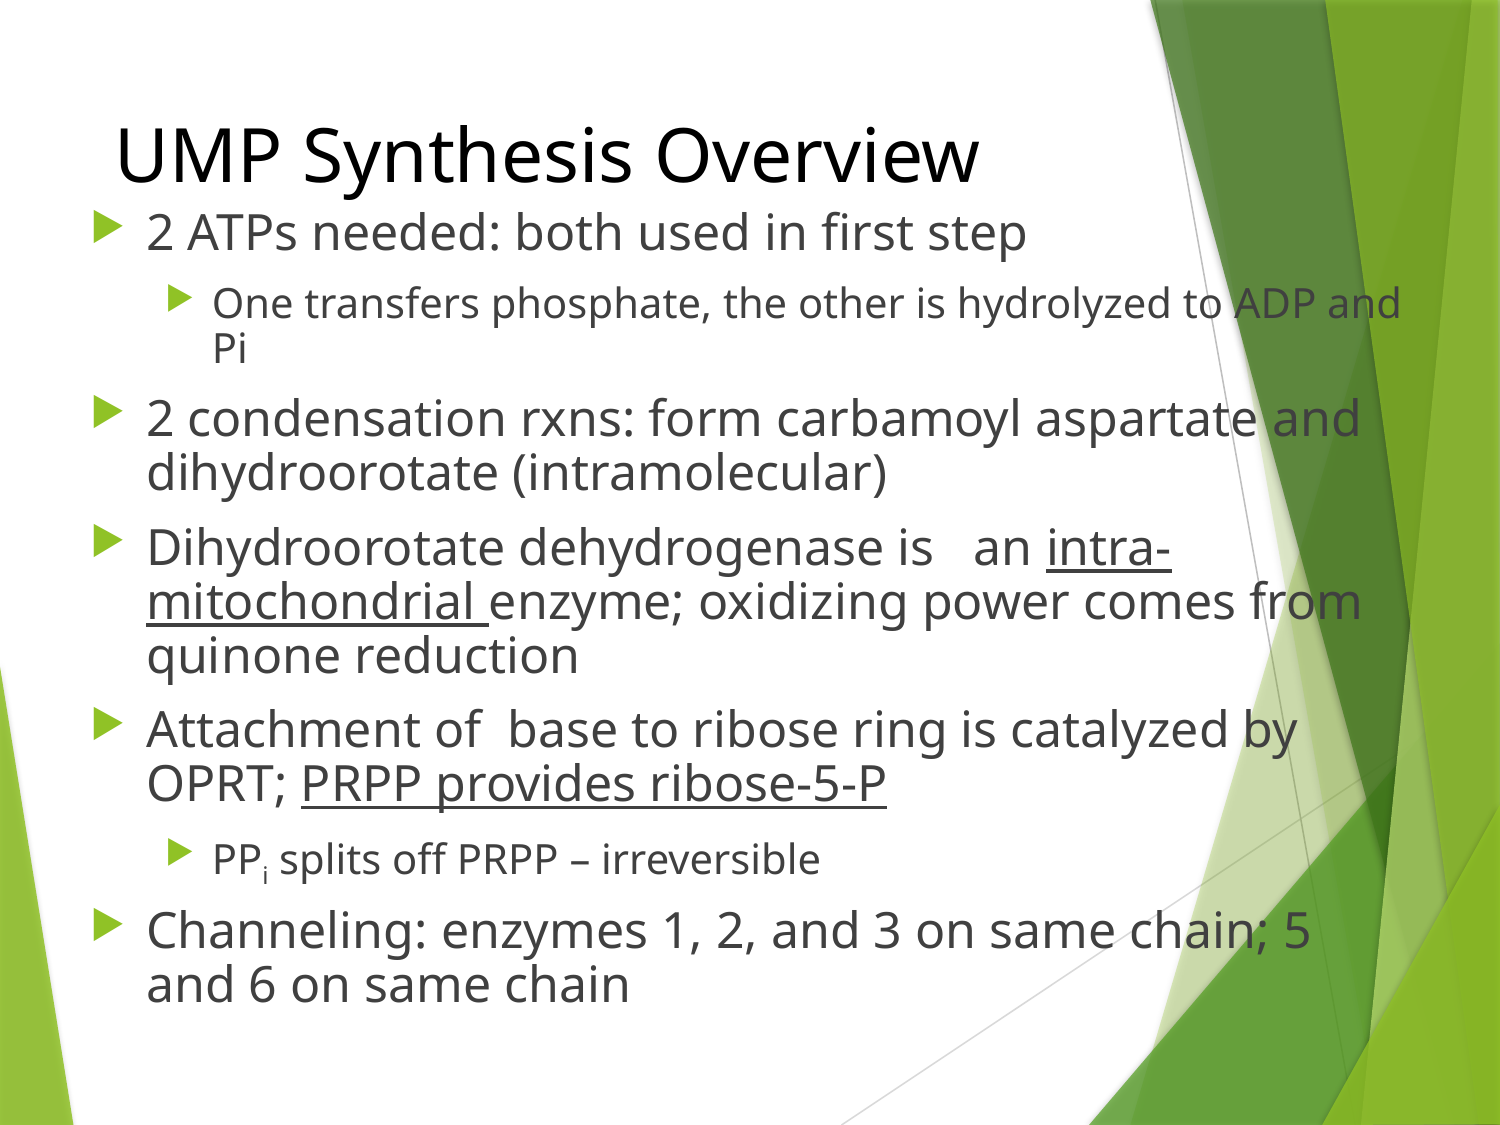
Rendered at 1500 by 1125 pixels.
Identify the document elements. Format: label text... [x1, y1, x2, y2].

list 2 ATPs needed: both used in first step One transfers phosphate, the other is hydrolyzed to ADP and Pi 2 condensation rxns: form carbamoyl aspartate and dihydroorotate (intramolecular) Dihydroorotate dehydrogenase is an intra-mitochondrial enzyme; oxidizing power comes from quinone reduction Attachment of base to ribose ring is catalyzed by OPRT; PRPP provides ribose-5-P PPi splits off PRPP – irreversible Channeling: enzymes 1, 2, and 3 on same chain; 5 and 6 on same chain [74, 199, 1426, 1076]
title UMP Synthesis Overview [99, 99, 1142, 199]
